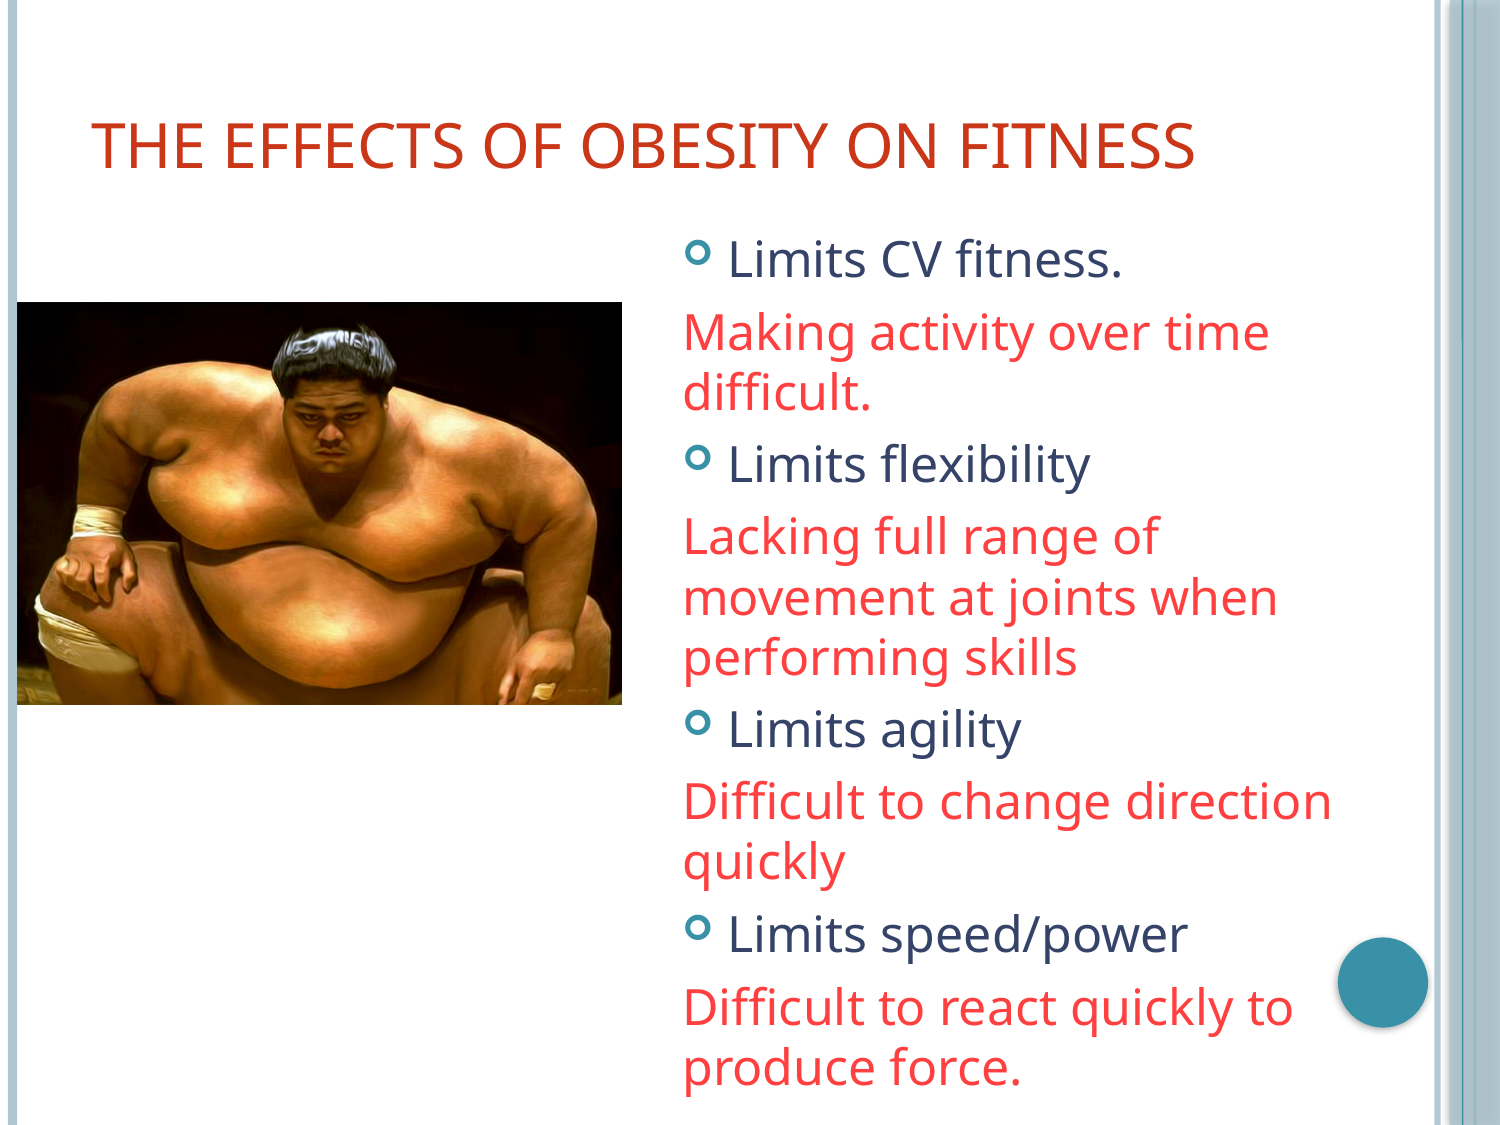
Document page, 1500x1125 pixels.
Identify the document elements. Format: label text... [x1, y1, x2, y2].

title The effects of obesity on fitness [76, 1, 1302, 189]
list Limits CV fitness. Making activity over time difficult. Limits flexibility Lacking full range of movement at joints when performing skills Limits agility Difficult to change direction quickly Limits speed/power Difficult to react quickly to produce force. [667, 219, 1412, 1052]
picture [17, 302, 623, 705]
